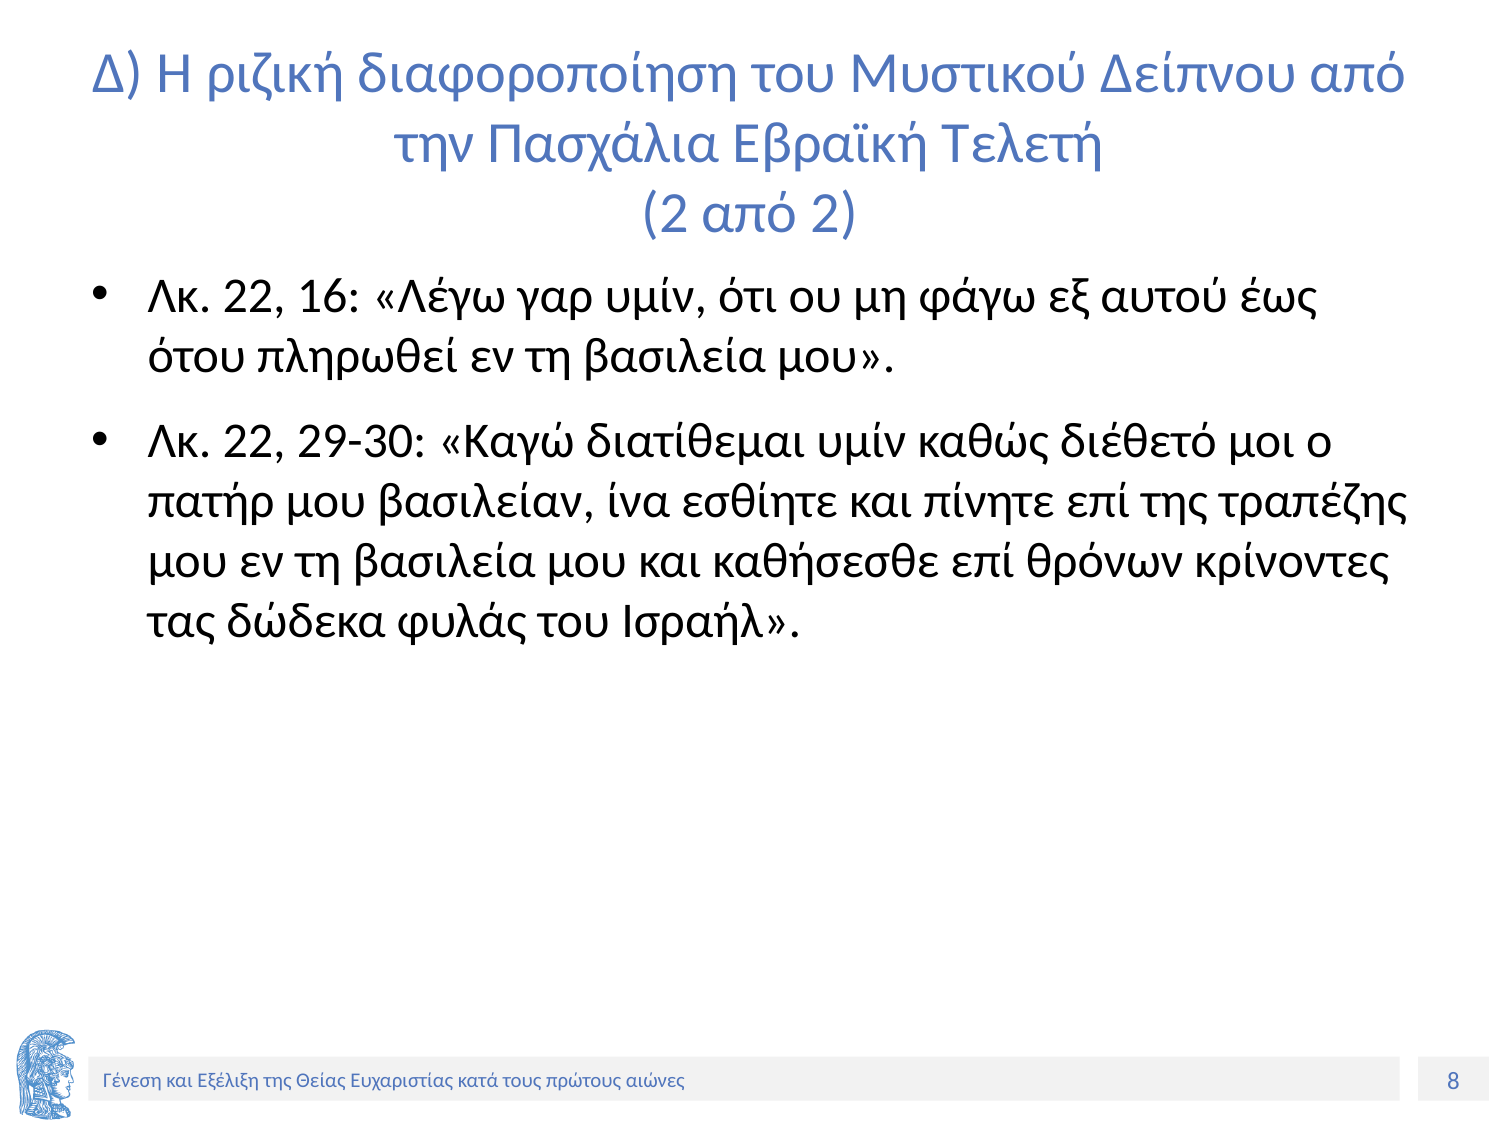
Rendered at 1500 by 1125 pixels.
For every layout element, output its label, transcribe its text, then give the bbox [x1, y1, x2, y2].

picture [9, 1026, 81, 1120]
list Λκ. 22, 16: «Λέγω γαρ υμίν, ότι ου μη φάγω εξ αυτού έως ότου πληρωθεί εν τη βασιλεία μου». Λκ. 22, 29-30: «Καγώ διατίθεμαι υμίν καθώς διέθετό μοι ο πατήρ μου βασιλείαν, ίνα εσθίητε και πίνητε επί της τραπέζης μου εν τη βασιλεία μου και καθήσεσθε επί θρόνων κρίνοντες τας δώδεκα φυλάς του Ισραήλ». [76, 255, 1427, 998]
title Δ) Η ριζική διαφοροποίηση του Μυστικού Δείπνου από την Πασχάλια Εβραϊκή Τελετή (2 από 2) [75, 45, 1425, 233]
